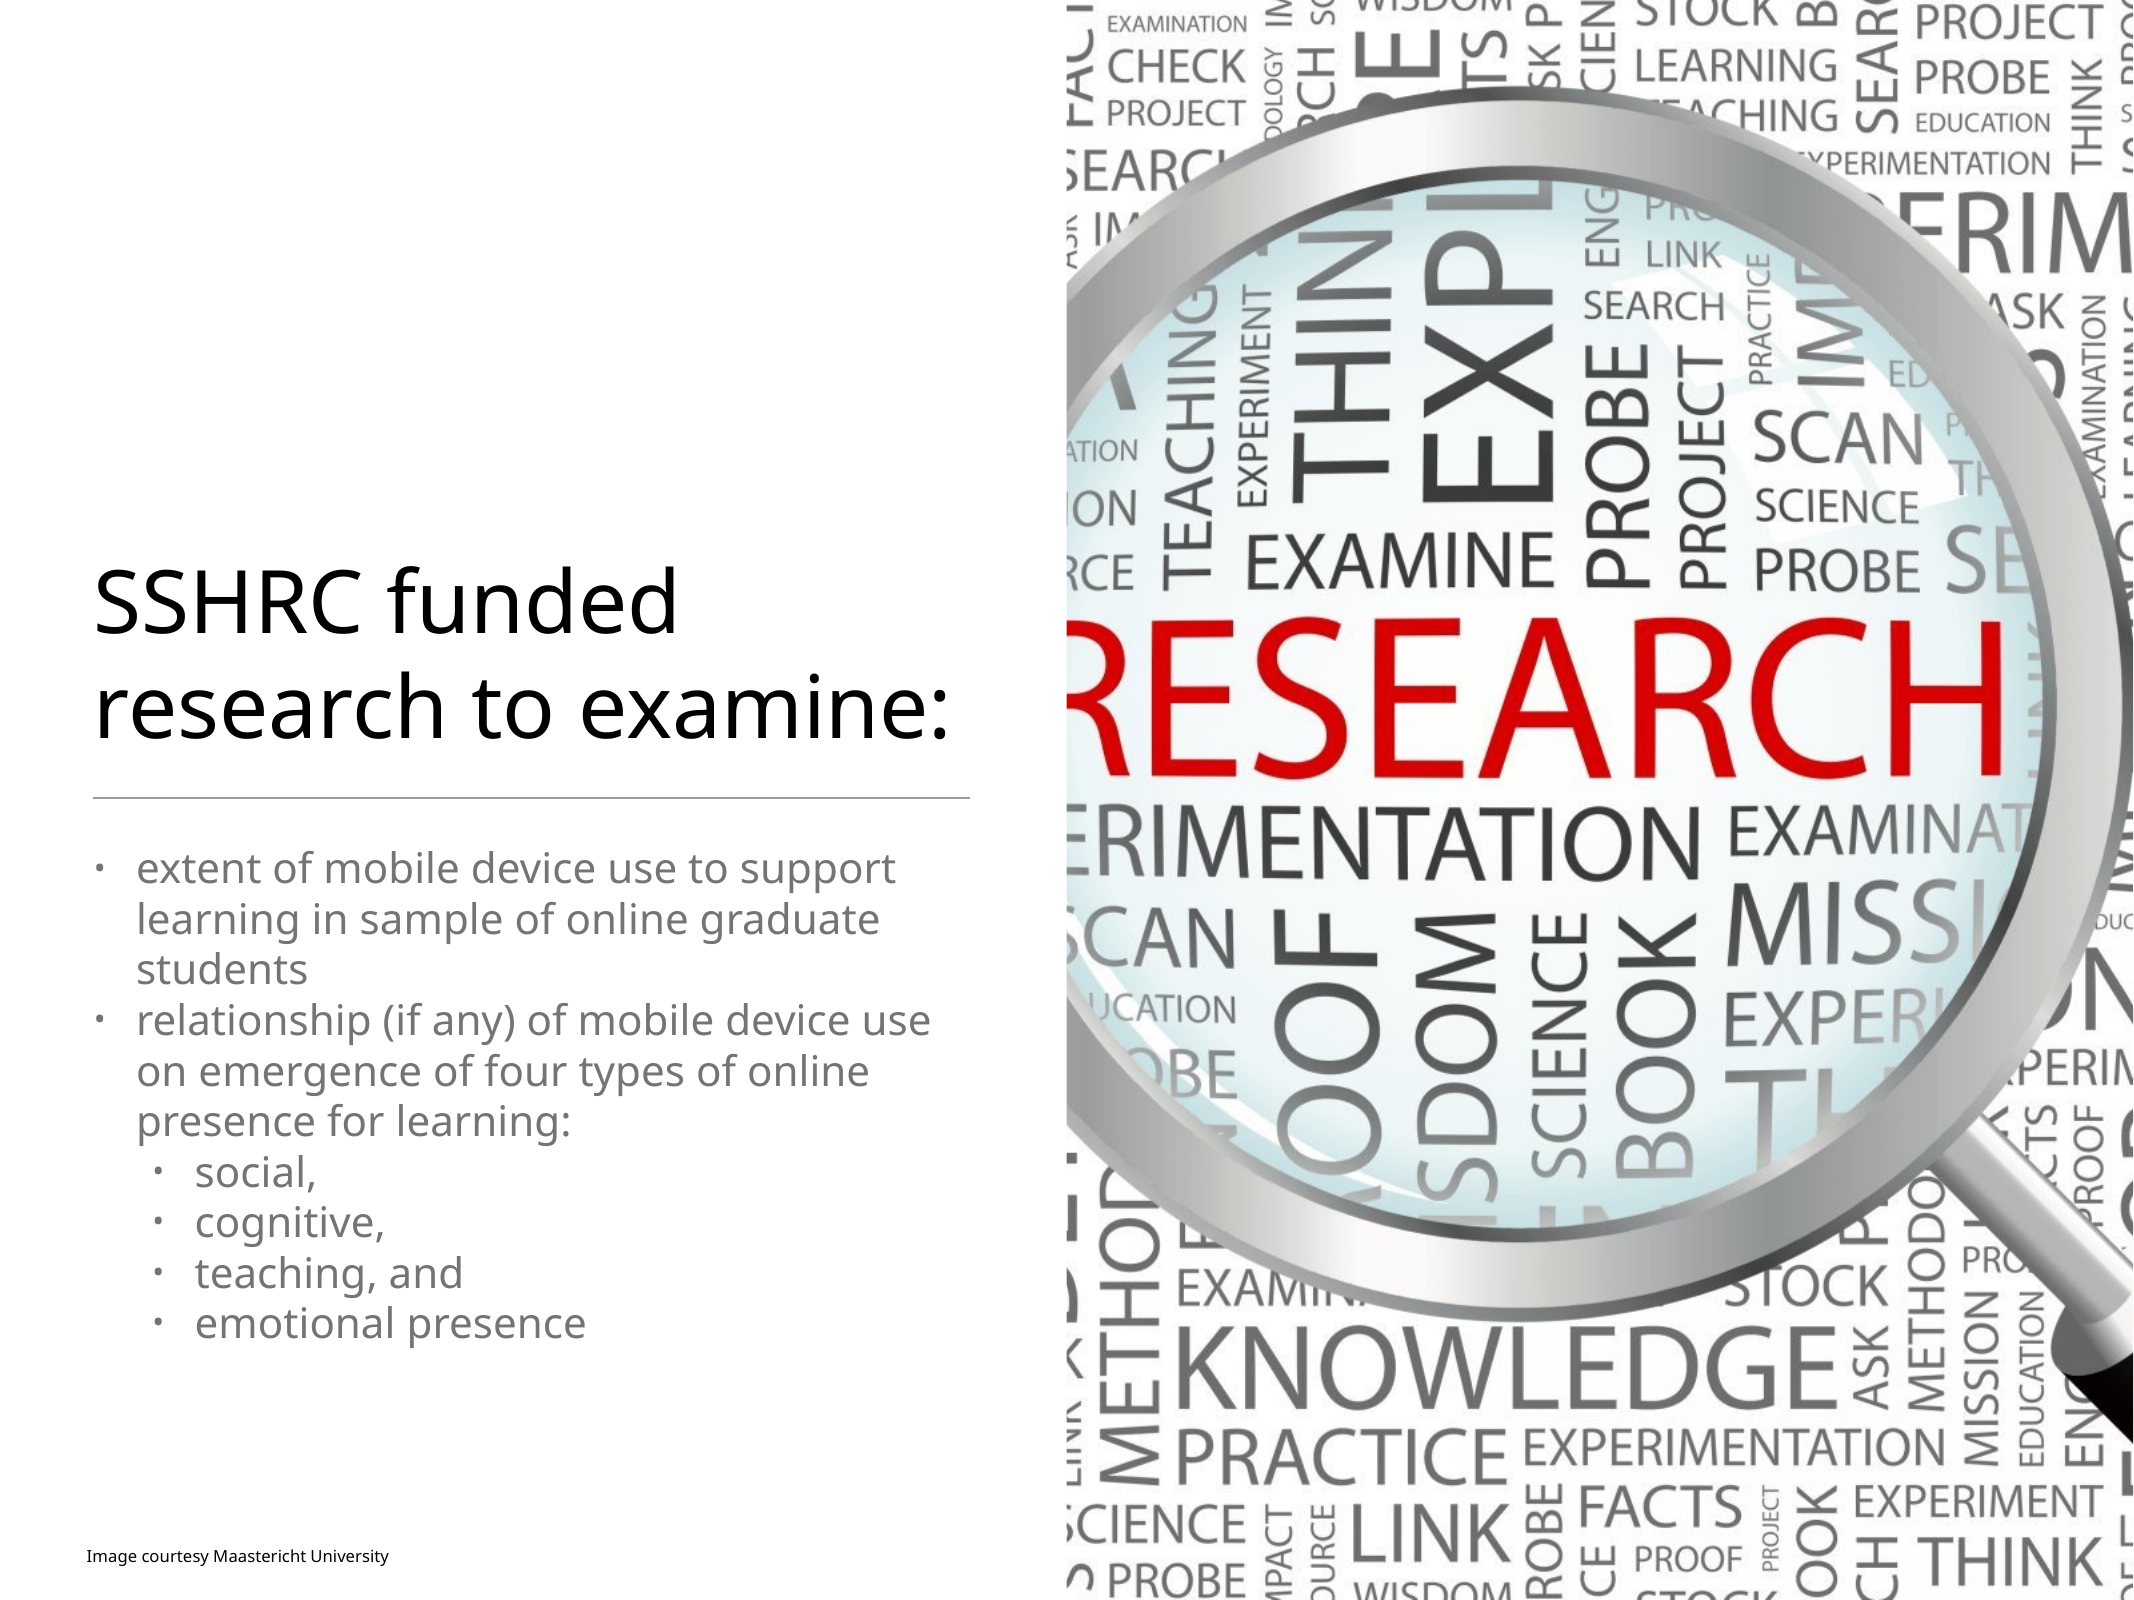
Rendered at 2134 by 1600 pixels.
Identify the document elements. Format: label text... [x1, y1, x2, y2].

list extent of mobile device use to support learning in sample of online graduate students relationship (if any) of mobile device use on emergence of four types of online presence for learning: social, cognitive, teaching, and emotional presence [93, 841, 970, 1363]
text_box Image courtesy Maastericht University [78, 1537, 398, 1574]
picture [1066, 0, 2134, 1600]
title SSHRC funded research to examine: [93, 234, 970, 757]
